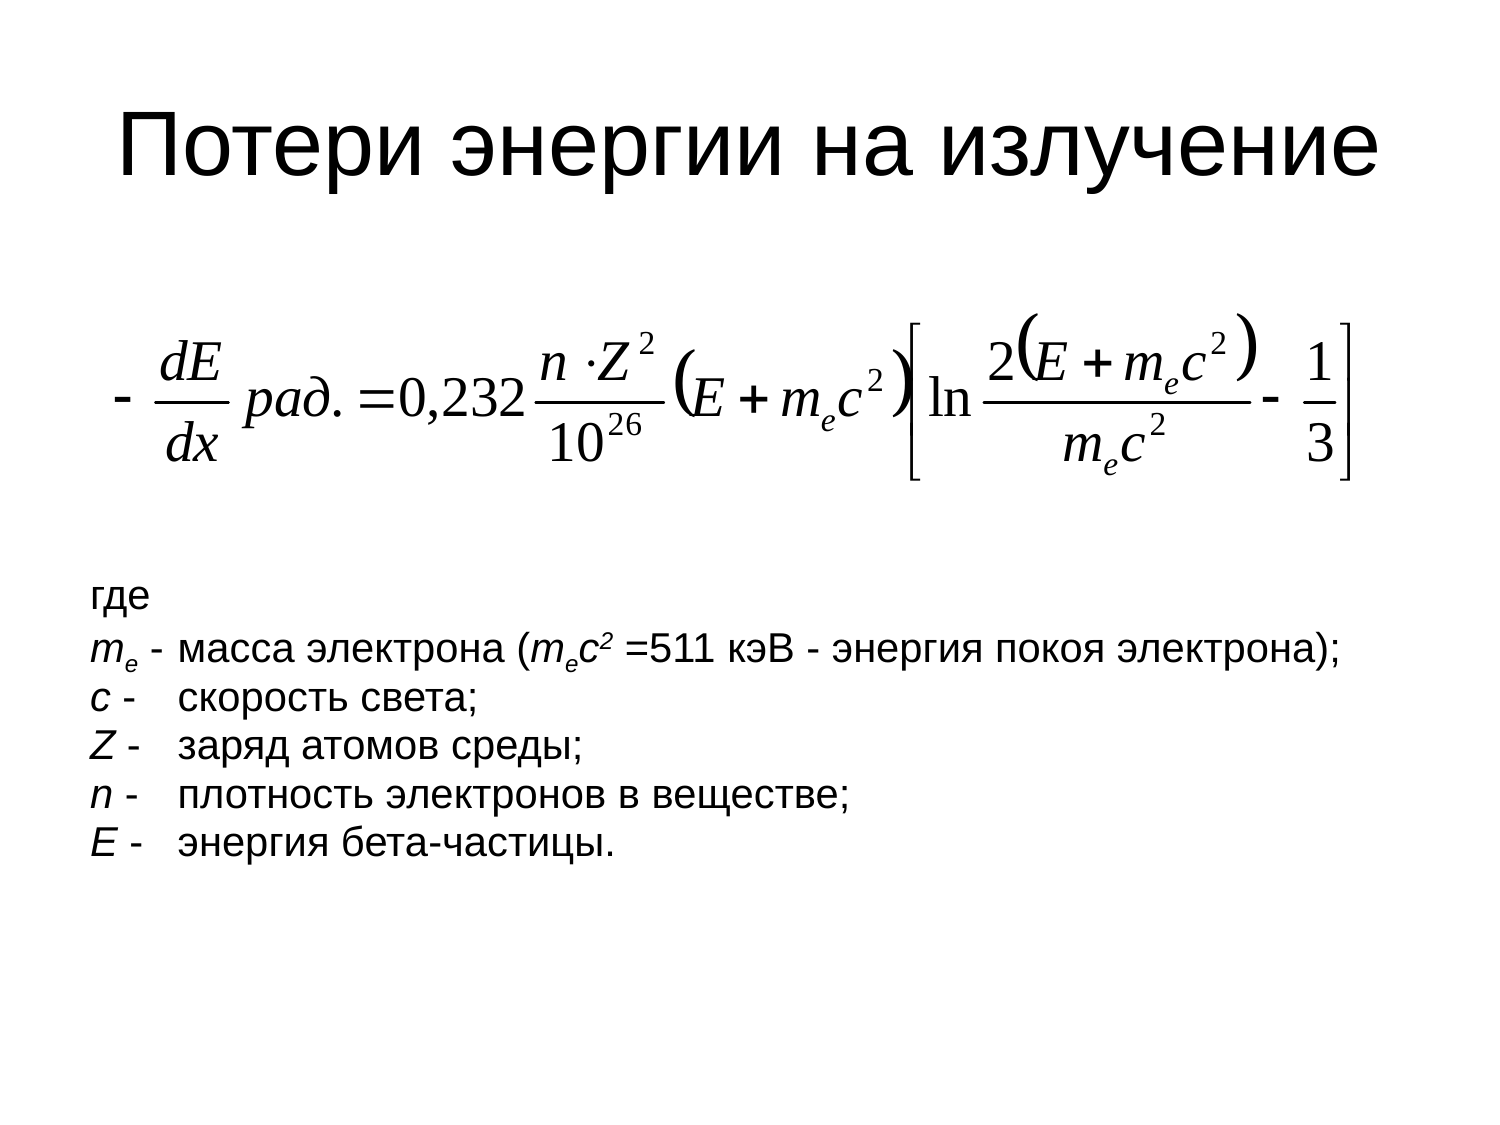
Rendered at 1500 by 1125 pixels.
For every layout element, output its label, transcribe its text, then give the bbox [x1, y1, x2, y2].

list где me - масса электрона (mec2 =511 кэВ - энергия покоя электрона); с - скорость света; Z - заряд атомов среды; n - плотность электронов в веществе; E - энергия бета-частицы. [75, 570, 1425, 1100]
title Потери энергии на излучение [75, 45, 1425, 233]
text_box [104, 311, 1374, 494]
